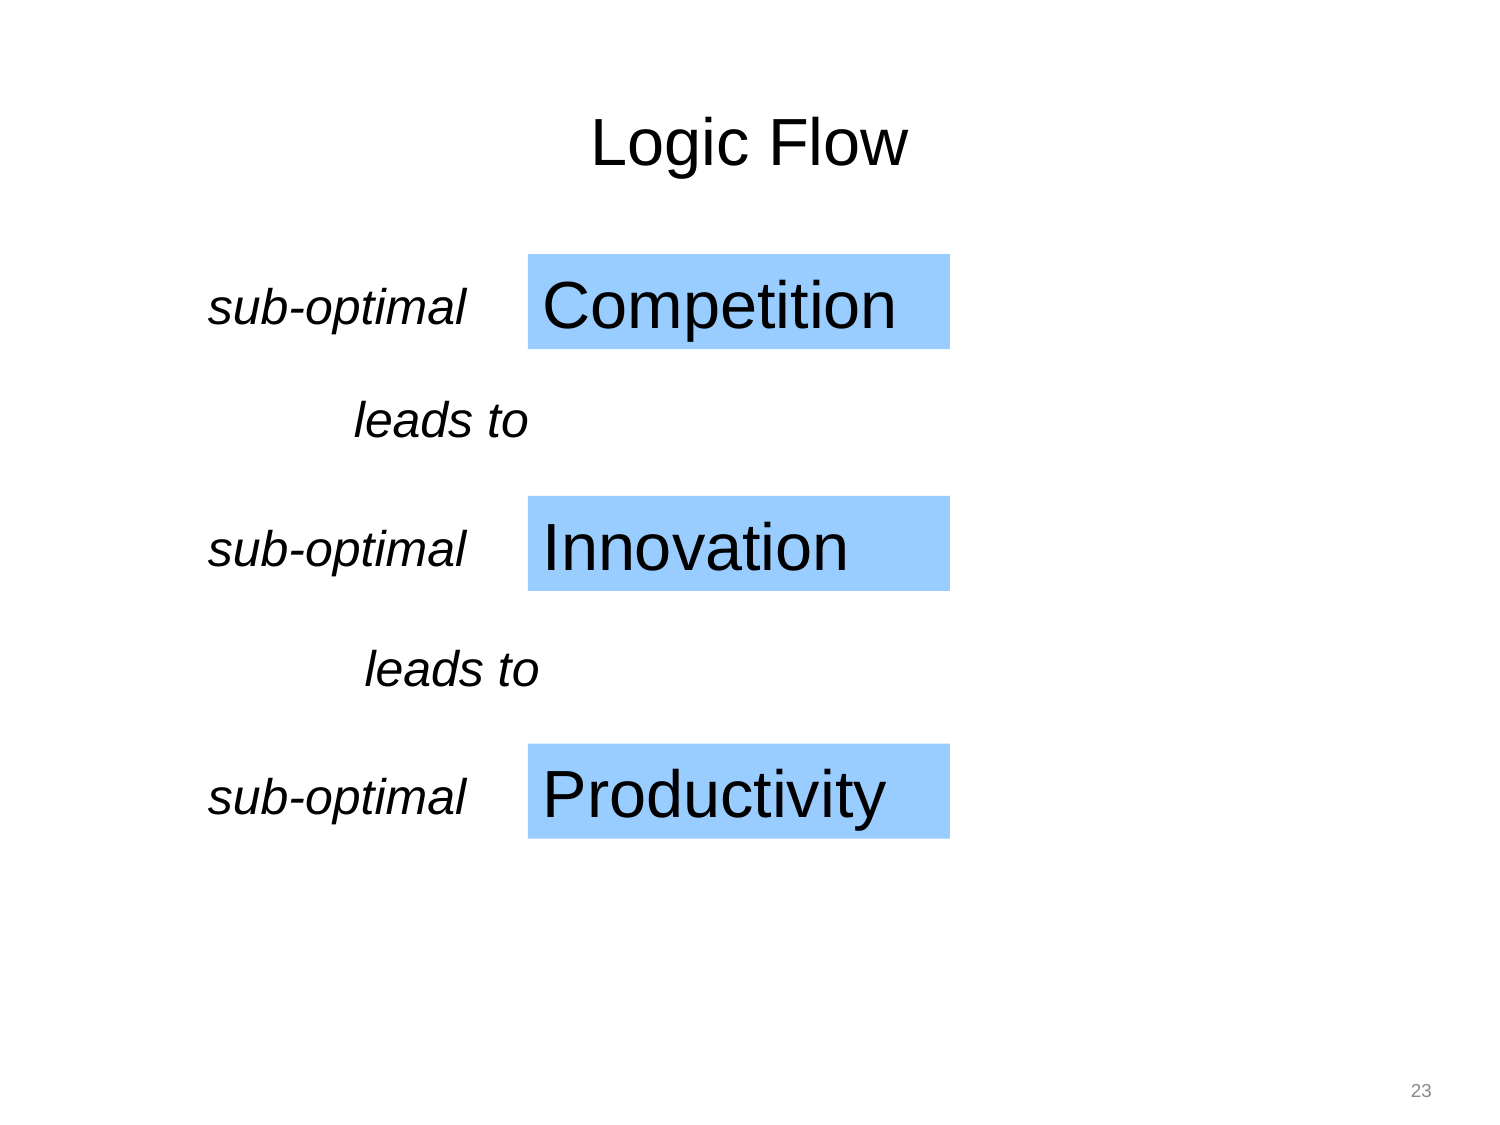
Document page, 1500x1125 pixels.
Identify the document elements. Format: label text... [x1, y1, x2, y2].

text_box Competition [527, 254, 950, 350]
text_box sub-optimal [192, 756, 482, 852]
title Logic Flow [75, 45, 1425, 233]
text_box leads to [349, 628, 580, 724]
text_box 23 [1096, 1051, 1447, 1125]
text_box sub-optimal [192, 267, 482, 363]
text_box sub-optimal [192, 508, 482, 604]
text_box leads to [338, 379, 628, 475]
text_box Productivity [527, 743, 950, 839]
text_box Innovation [527, 495, 950, 591]
